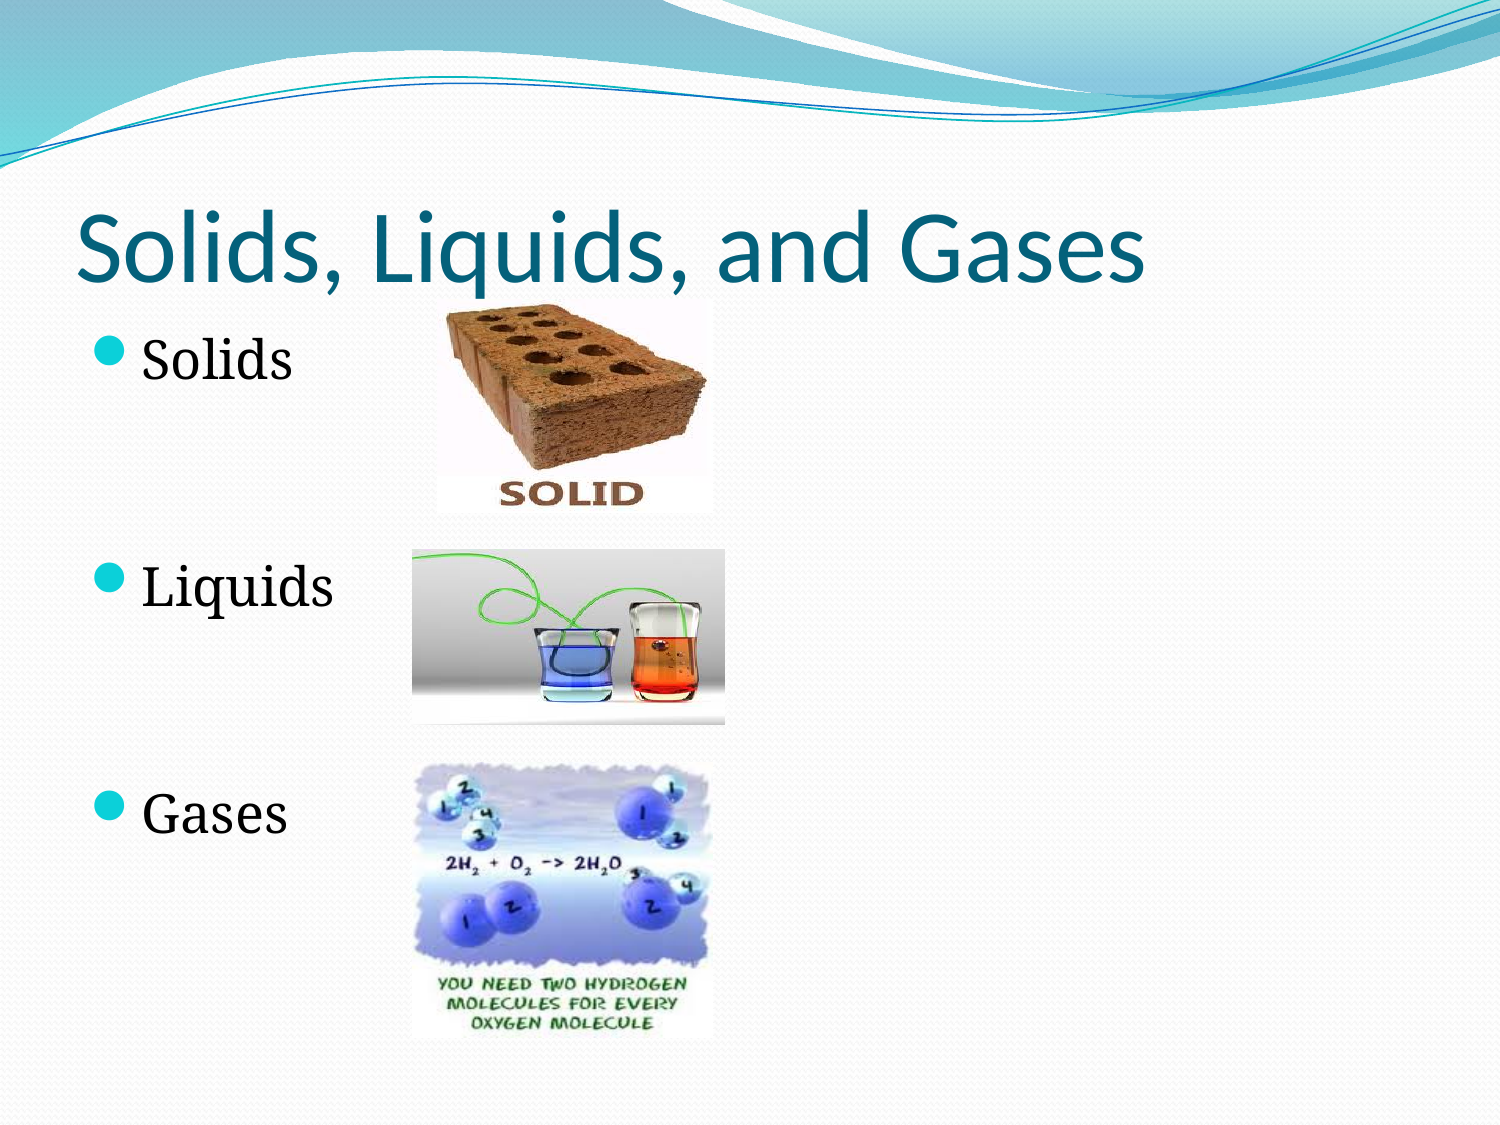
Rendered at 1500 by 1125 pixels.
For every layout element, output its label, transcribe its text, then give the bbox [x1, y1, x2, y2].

picture [412, 762, 713, 1038]
picture [437, 299, 713, 513]
text_box [10, 0, 311, 155]
picture [412, 549, 726, 726]
title Solids, Liquids, and Gases [74, 115, 1426, 304]
list Solids Liquids Gases [74, 317, 1426, 1038]
